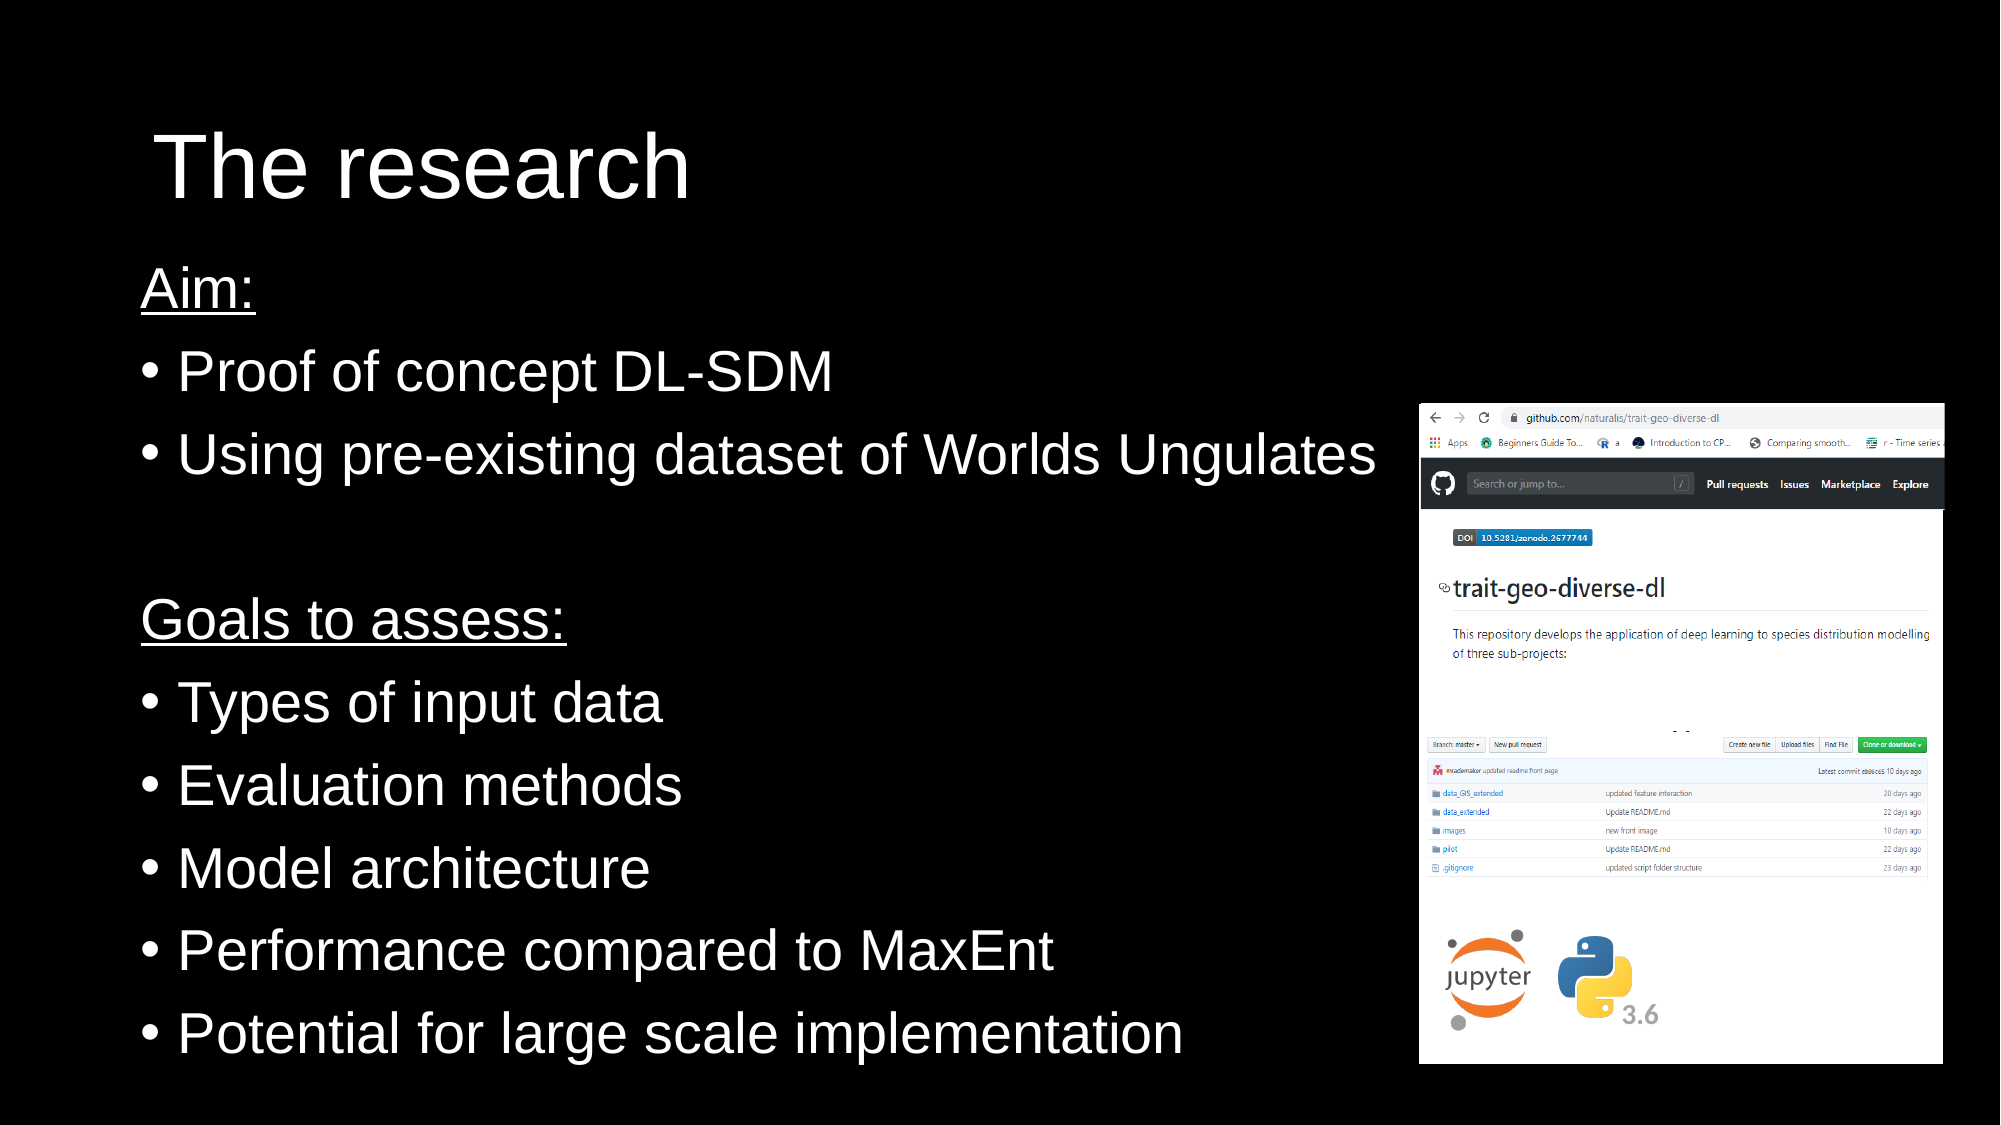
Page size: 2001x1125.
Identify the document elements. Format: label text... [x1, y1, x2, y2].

title The research [137, 59, 1863, 251]
list Aim: Proof of concept DL-SDM Using pre-existing dataset of Worlds Ungulates Goals to assess: Types of input data Evaluation methods Model architecture Performance compared to MaxEnt Potential for large scale implementation [125, 251, 1875, 1075]
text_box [1418, 403, 1945, 1066]
